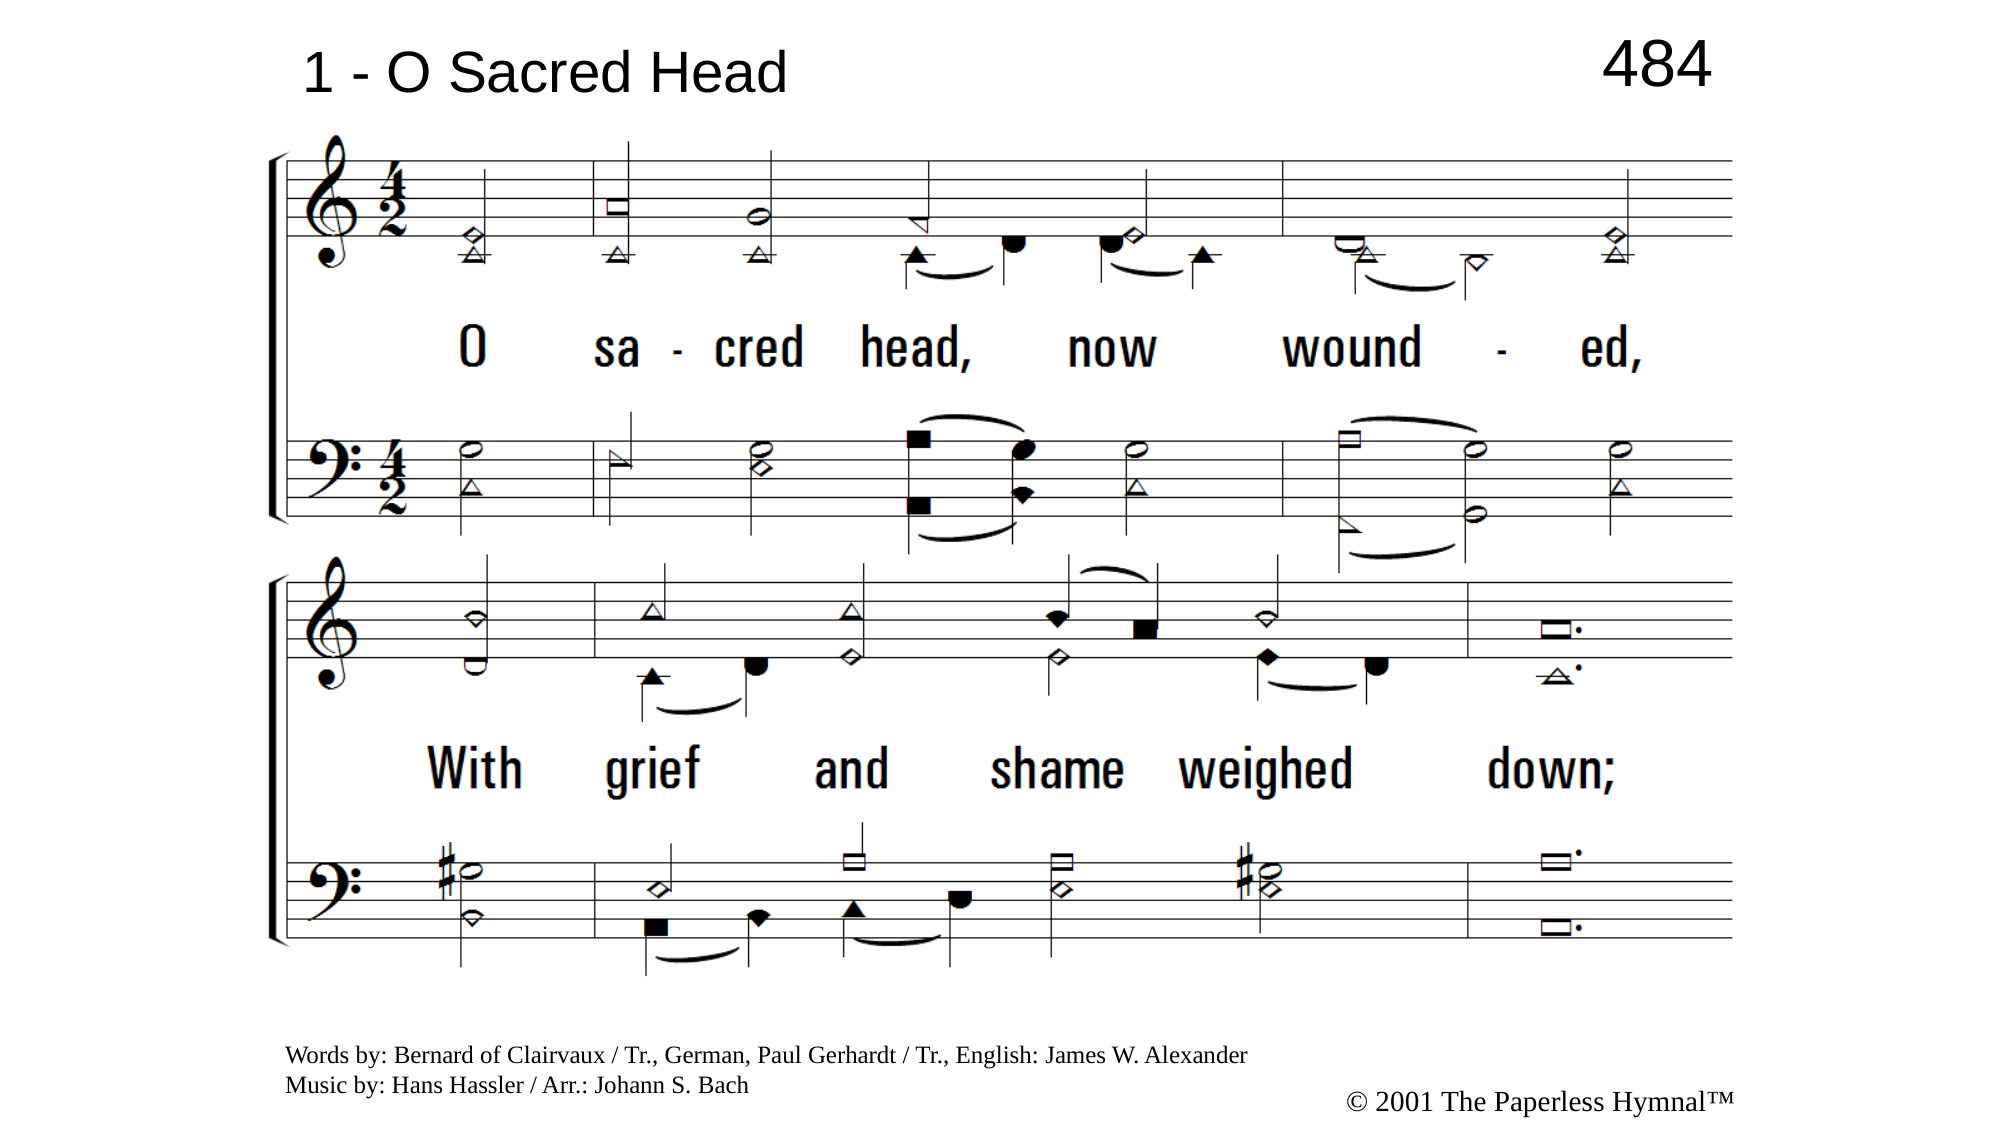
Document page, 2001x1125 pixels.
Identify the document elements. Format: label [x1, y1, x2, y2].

picture [249, 0, 1750, 1125]
